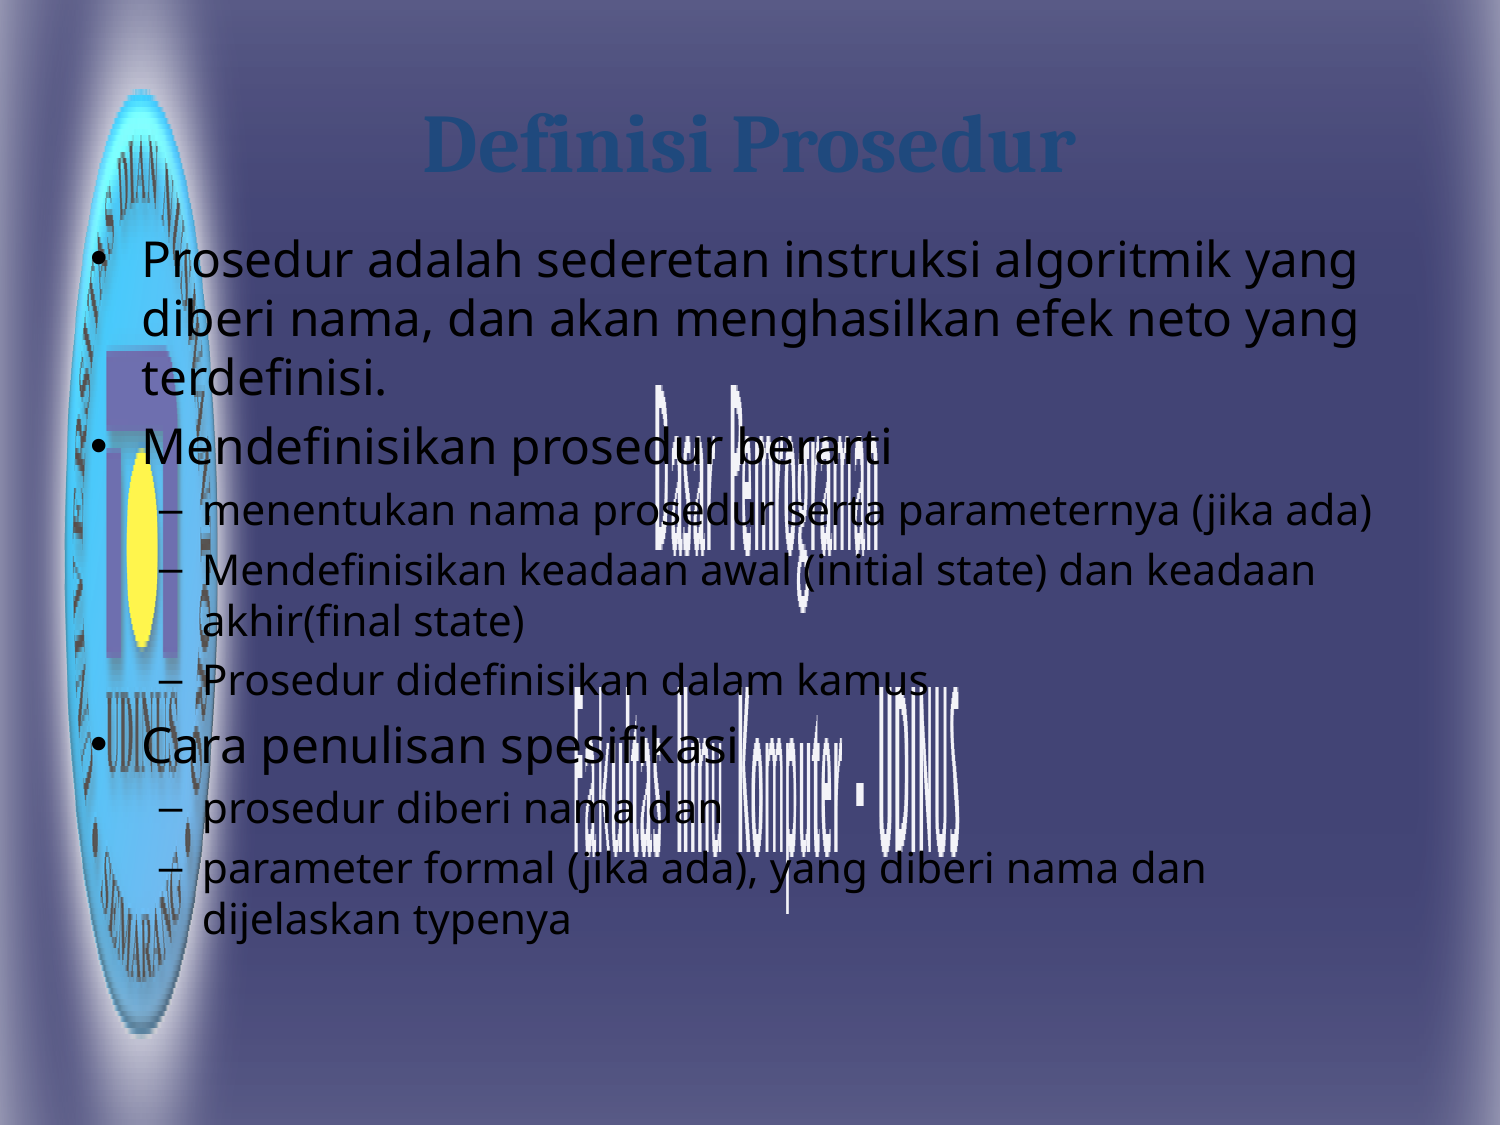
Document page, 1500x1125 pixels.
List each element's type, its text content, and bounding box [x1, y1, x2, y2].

title Definisi Prosedur [75, 45, 1425, 220]
list Prosedur adalah sederetan instruksi algoritmik yang diberi nama, dan akan menghasilkan efek neto yang terdefinisi. Mendefinisikan prosedur berarti menentukan nama prosedur serta parameternya (jika ada) Mendefinisikan keadaan awal (initial state) dan keadaan akhir(final state) Prosedur didefinisikan dalam kamus Cara penulisan spesifikasi prosedur diberi nama dan parameter formal (jika ada), yang diberi nama dan dijelaskan typenya [75, 220, 1425, 963]
